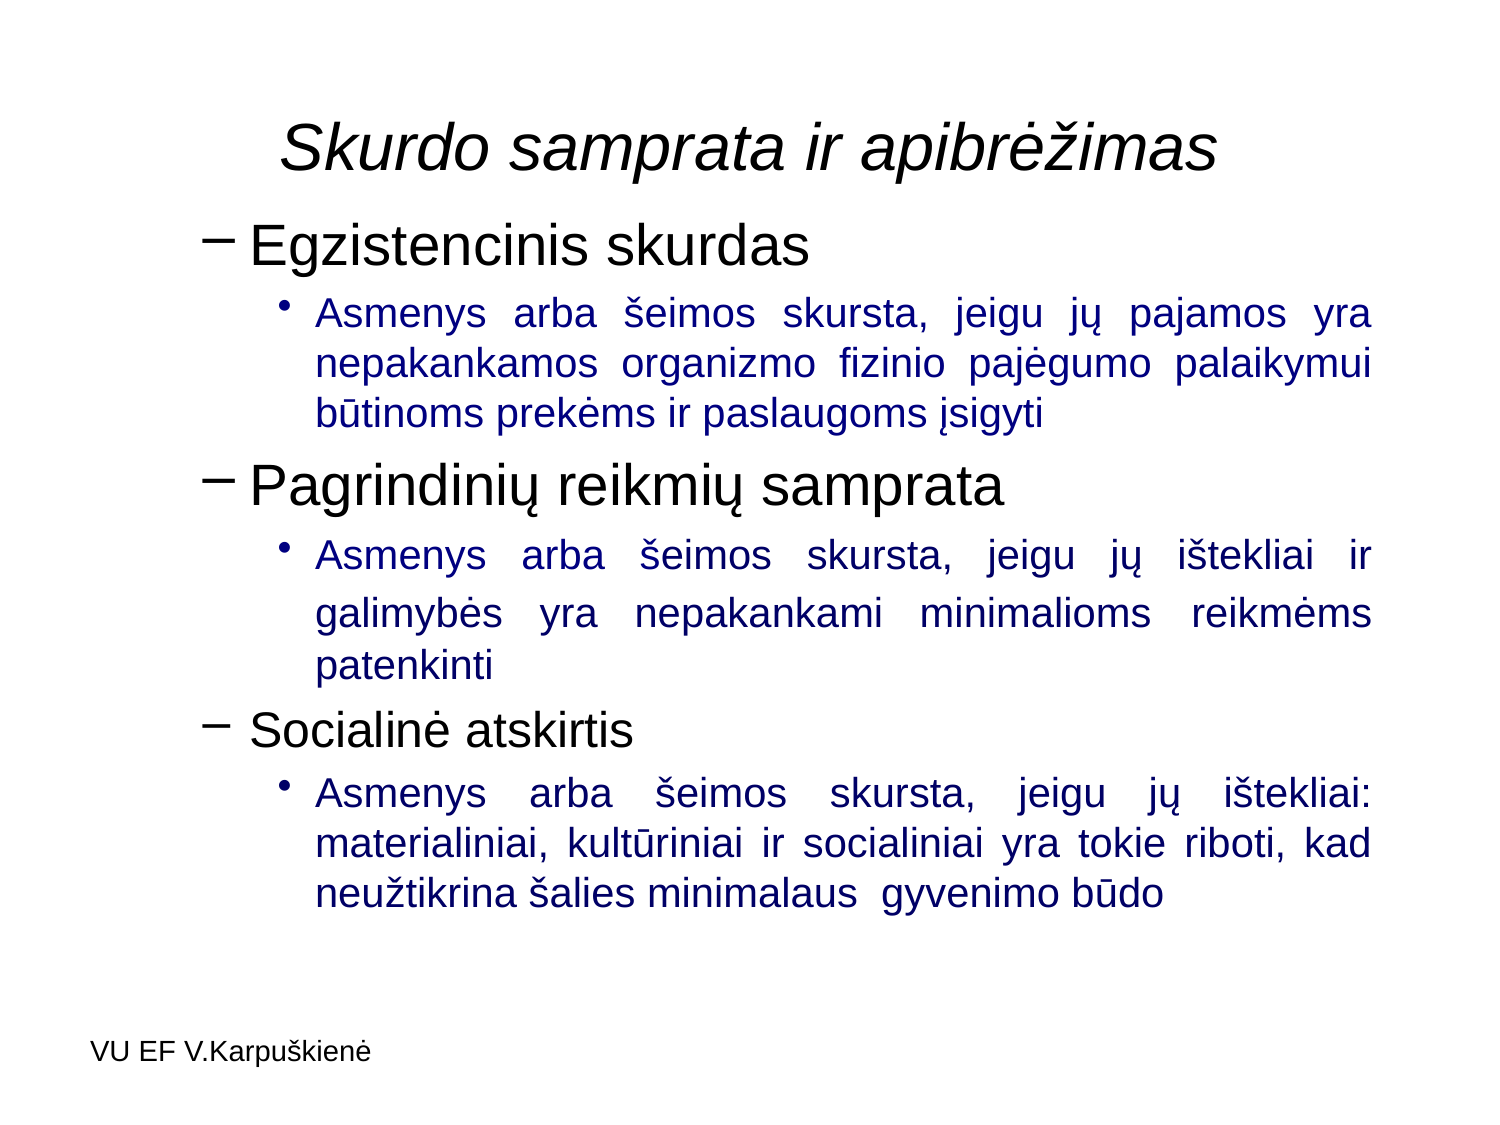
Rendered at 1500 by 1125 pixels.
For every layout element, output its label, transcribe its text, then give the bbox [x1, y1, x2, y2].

title Skurdo samprata ir apibrėžimas [112, 50, 1388, 200]
slide_number VU EF V.Karpuškienė [75, 1024, 425, 1103]
list Egzistencinis skurdas Asmenys arba šeimos skursta, jeigu jų pajamos yra nepakankamos organizmo fizinio pajėgumo palaikymui būtinoms prekėms ir paslaugoms įsigyti Pagrindinių reikmių samprata Asmenys arba šeimos skursta, jeigu jų ištekliai ir galimybės yra nepakankami minimalioms reikmėms patenkinti Socialinė atskirtis Asmenys arba šeimos skursta, jeigu jų ištekliai: materialiniai, kultūriniai ir socialiniai yra tokie riboti, kad neužtikrina šalies minimalaus gyvenimo būdo [112, 200, 1388, 875]
